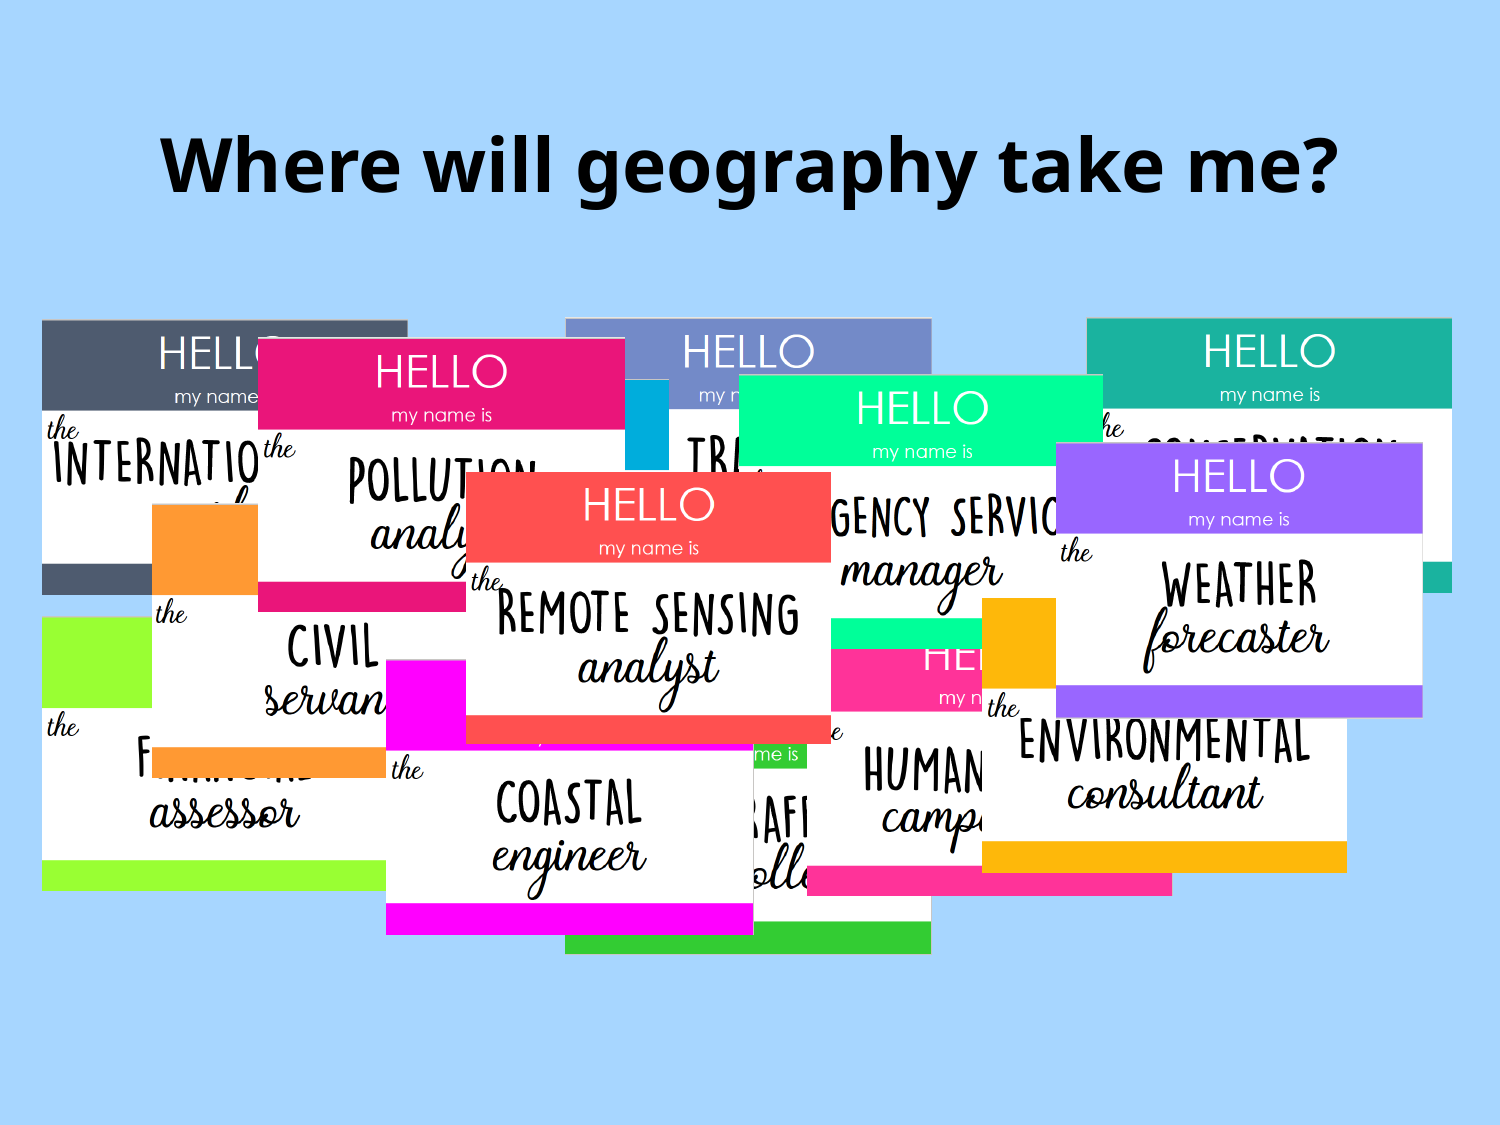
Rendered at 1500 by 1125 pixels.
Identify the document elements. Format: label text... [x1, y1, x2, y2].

title Where will geography take me? [103, 59, 1397, 278]
picture [42, 317, 1452, 955]
